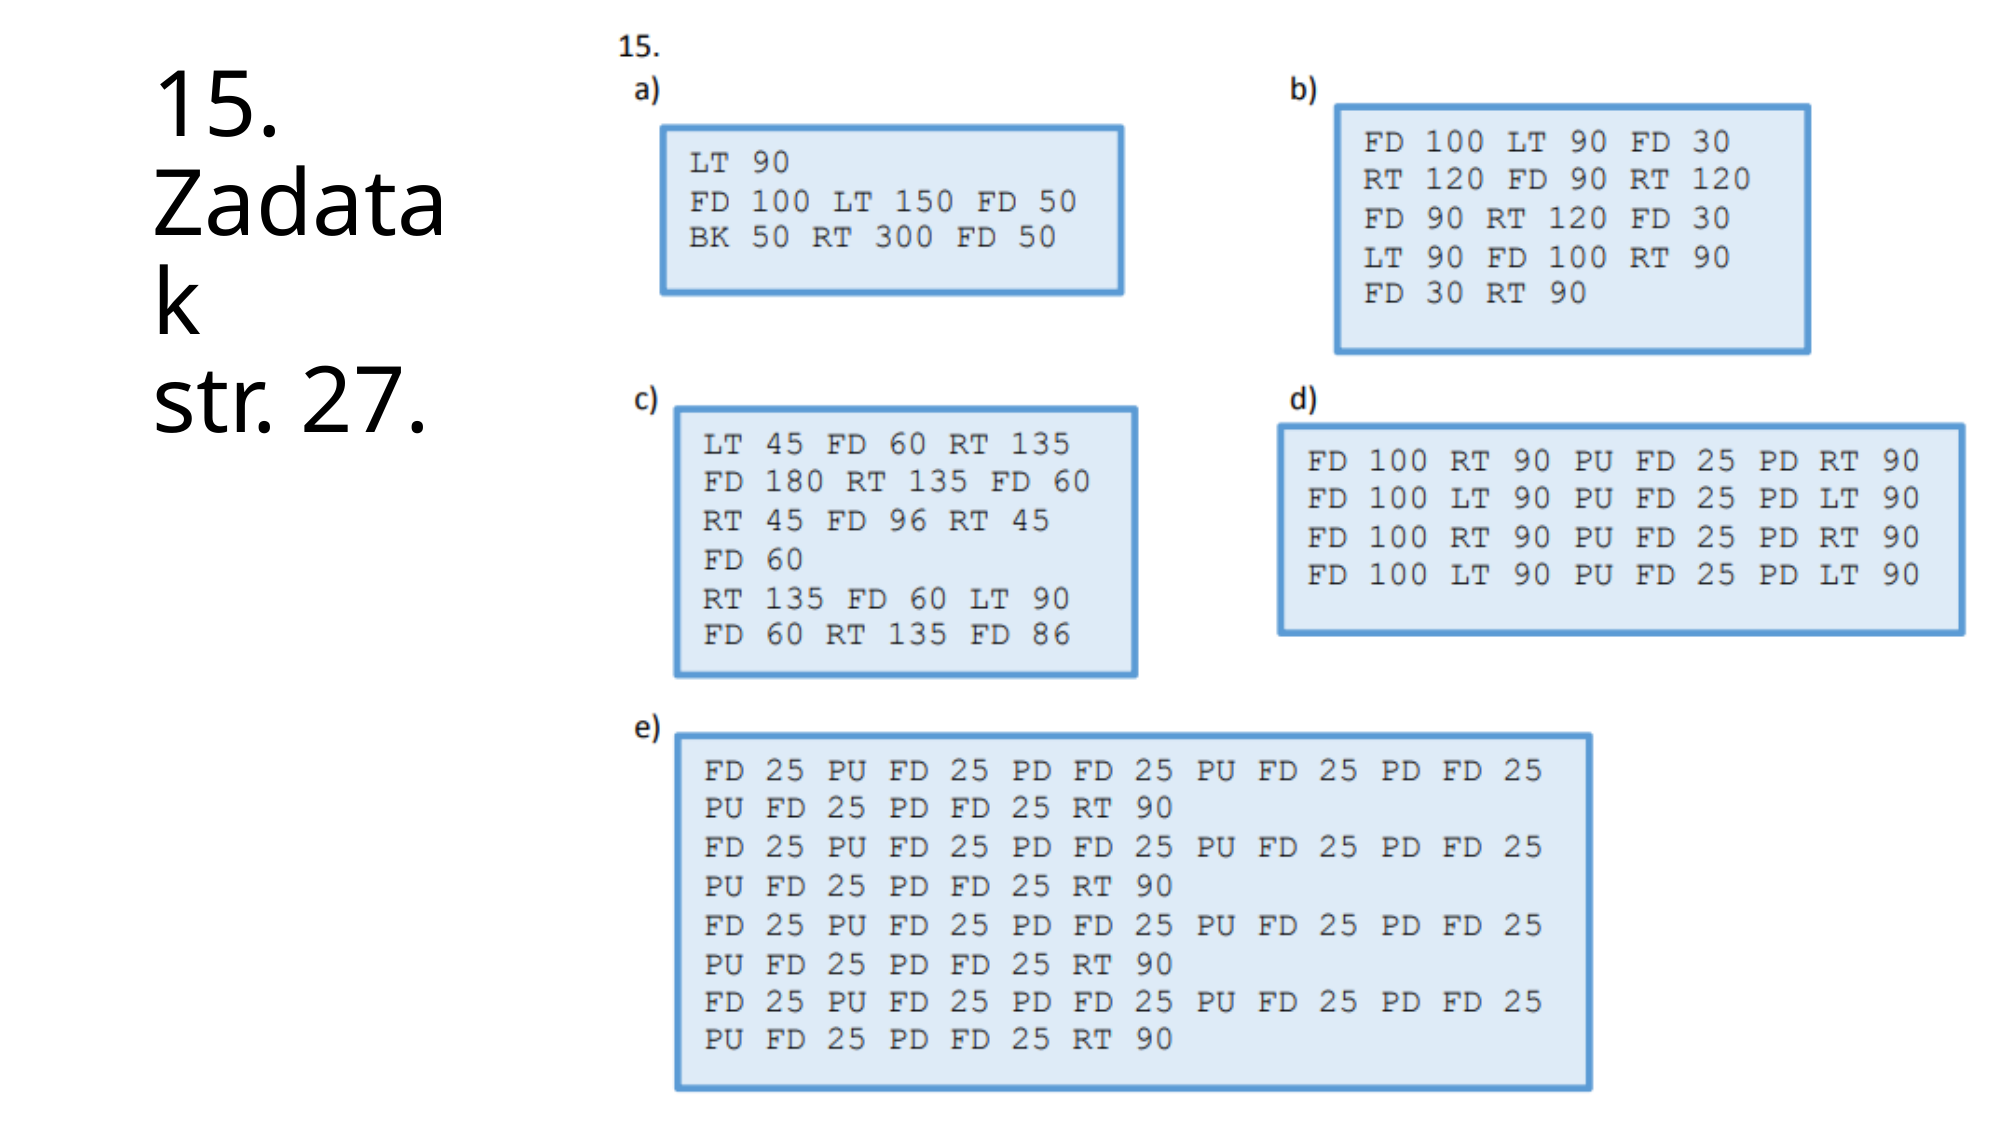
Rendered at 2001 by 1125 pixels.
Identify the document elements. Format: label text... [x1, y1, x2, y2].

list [591, 0, 2000, 1122]
title 15. Zadatak str. 27. [137, 59, 480, 450]
